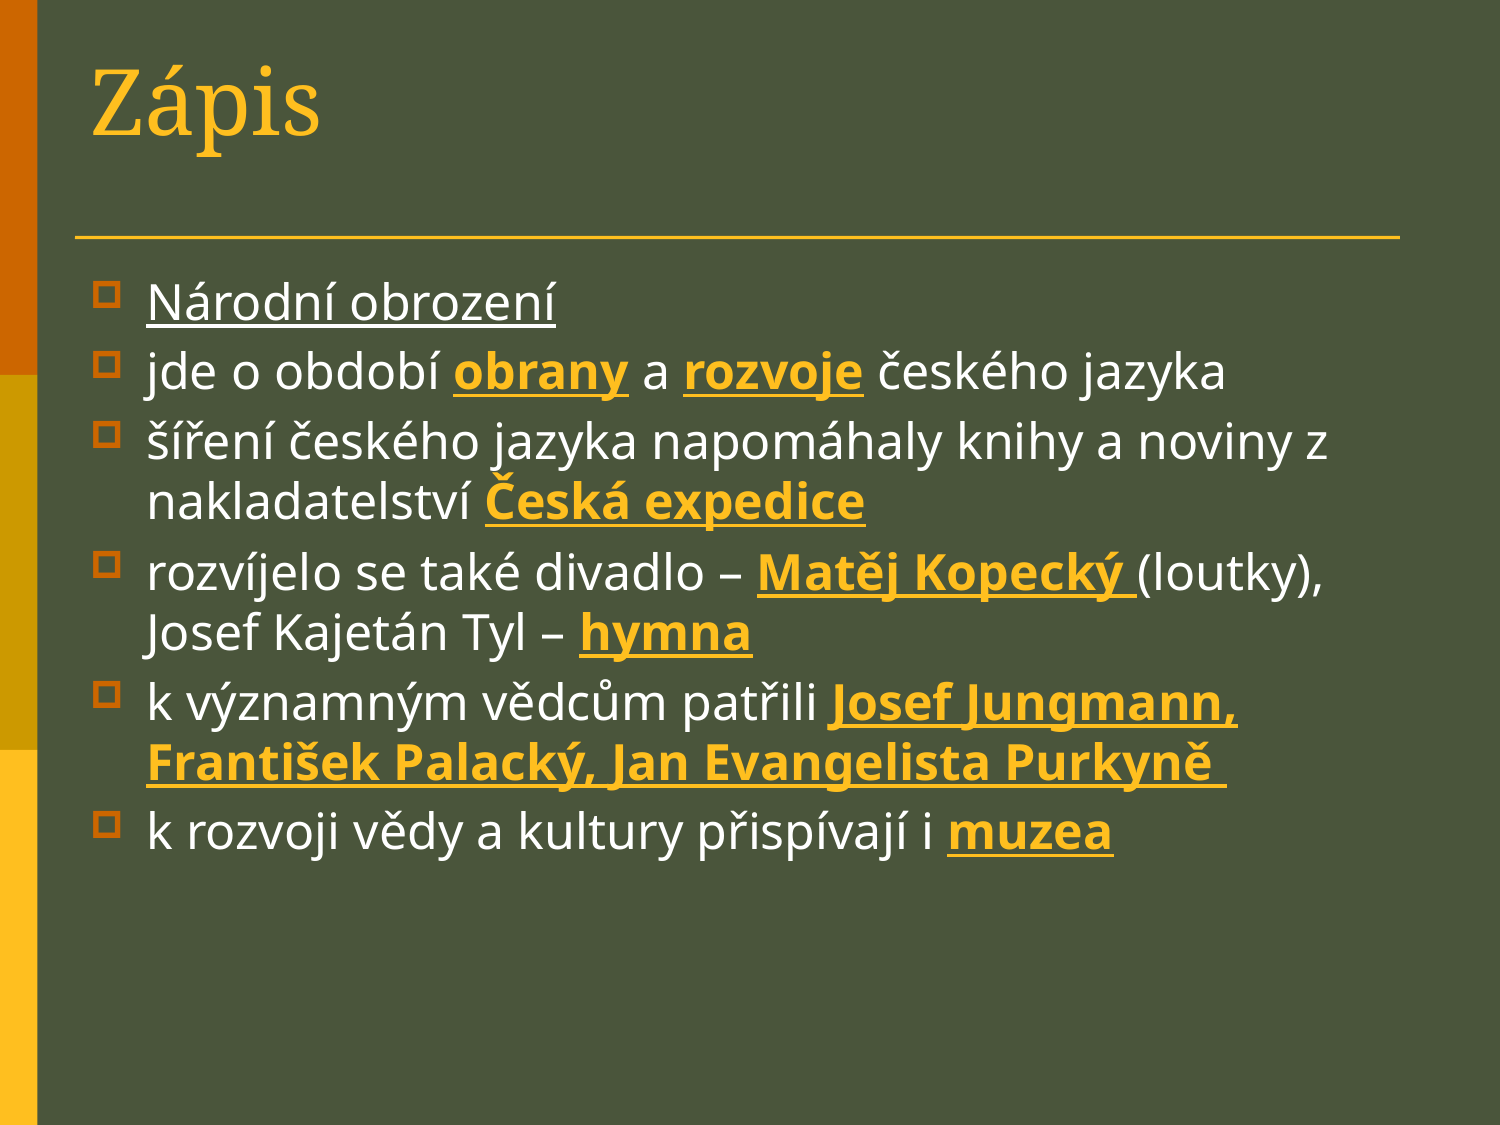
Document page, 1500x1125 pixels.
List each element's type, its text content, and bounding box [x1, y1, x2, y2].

title Zápis [74, 45, 1426, 162]
list Národní obrození jde o období obrany a rozvoje českého jazyka šíření českého jazyka napomáhaly knihy a noviny z nakladatelství Česká expedice rozvíjelo se také divadlo – Matěj Kopecký (loutky), Josef Kajetán Tyl – hymna k významným vědcům patřili Josef Jungmann, František Palacký, Jan Evangelista Purkyně k rozvoji vědy a kultury přispívají i muzea [74, 262, 1426, 1006]
